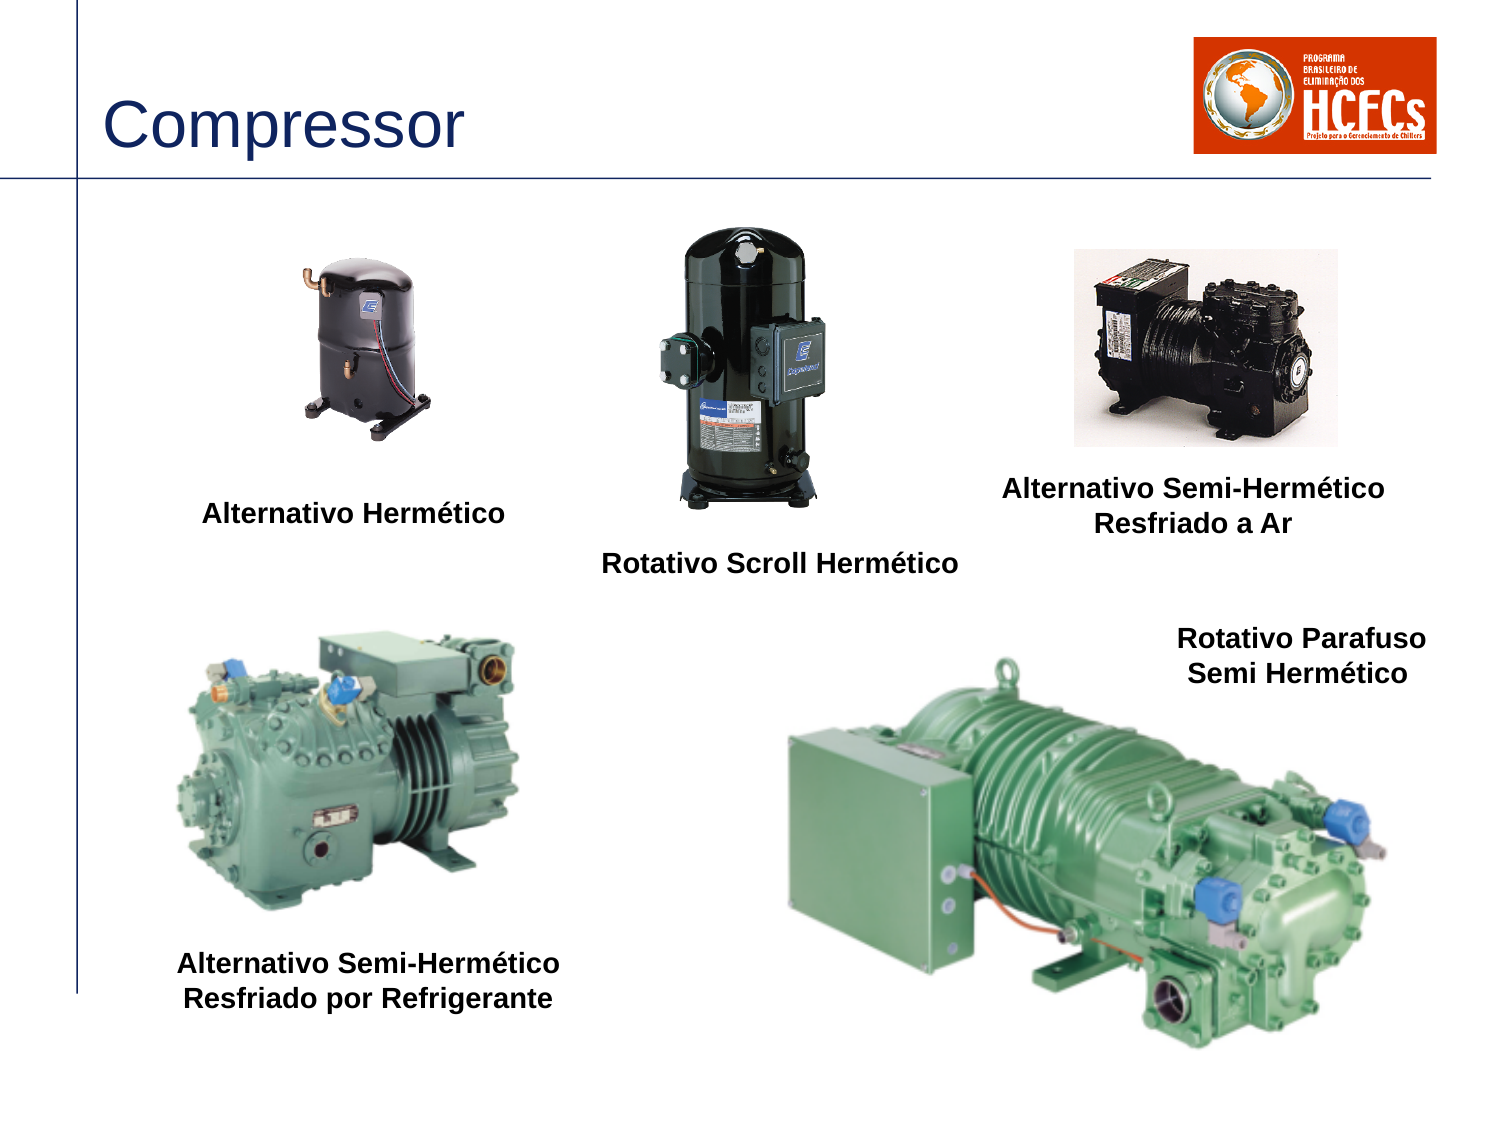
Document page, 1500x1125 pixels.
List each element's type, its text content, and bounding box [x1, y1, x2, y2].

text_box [774, 649, 1413, 1063]
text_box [174, 624, 538, 916]
picture [1193, 37, 1437, 154]
text_box Alternativo Hermético [186, 487, 521, 538]
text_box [1074, 249, 1338, 448]
text_box Alternativo Semi-Hermético Resfriado por Refrigerante [161, 937, 576, 1023]
text_box Rotativo Scroll Hermético [586, 537, 974, 588]
text_box Alternativo Semi-Hermético Resfriado a Ar [986, 462, 1401, 548]
picture [287, 249, 452, 450]
picture [649, 212, 839, 525]
title Compressor [87, 50, 1334, 169]
text_box Rotativo Parafuso Semi Hermético [1162, 612, 1442, 698]
